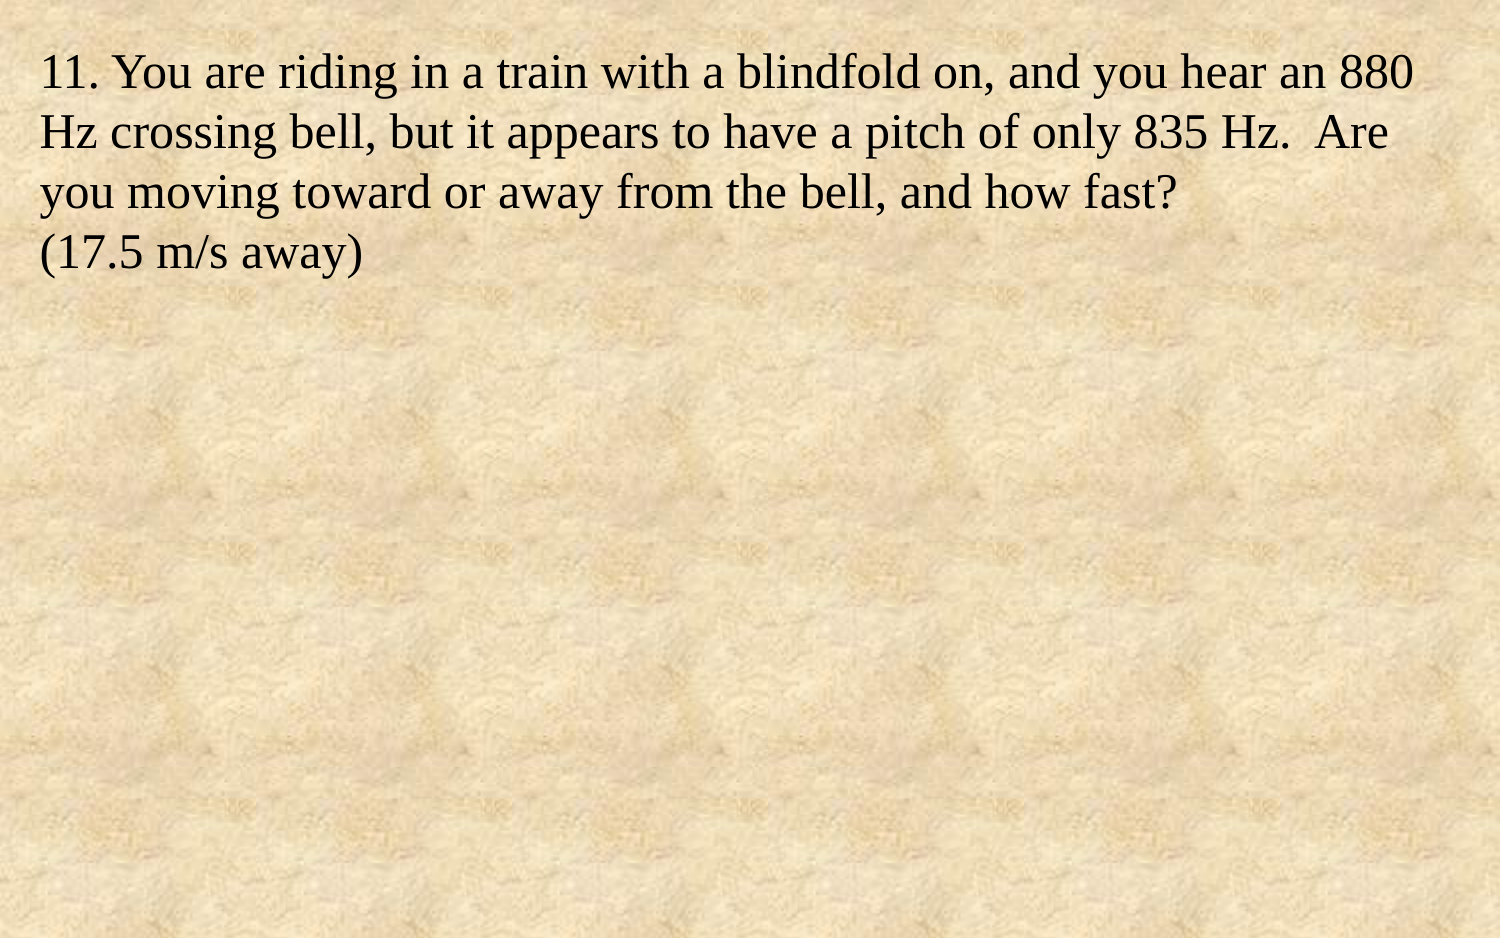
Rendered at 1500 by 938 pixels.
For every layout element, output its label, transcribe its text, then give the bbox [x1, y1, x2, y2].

picture [0, 0, 1500, 938]
text_box 11. You are riding in a train with a blindfold on, and you hear an 880 Hz crossing bell, but it appears to have a pitch of only 835 Hz. Are you moving toward or away from the bell, and how fast? (17.5 m/s away) [24, 31, 1463, 286]
